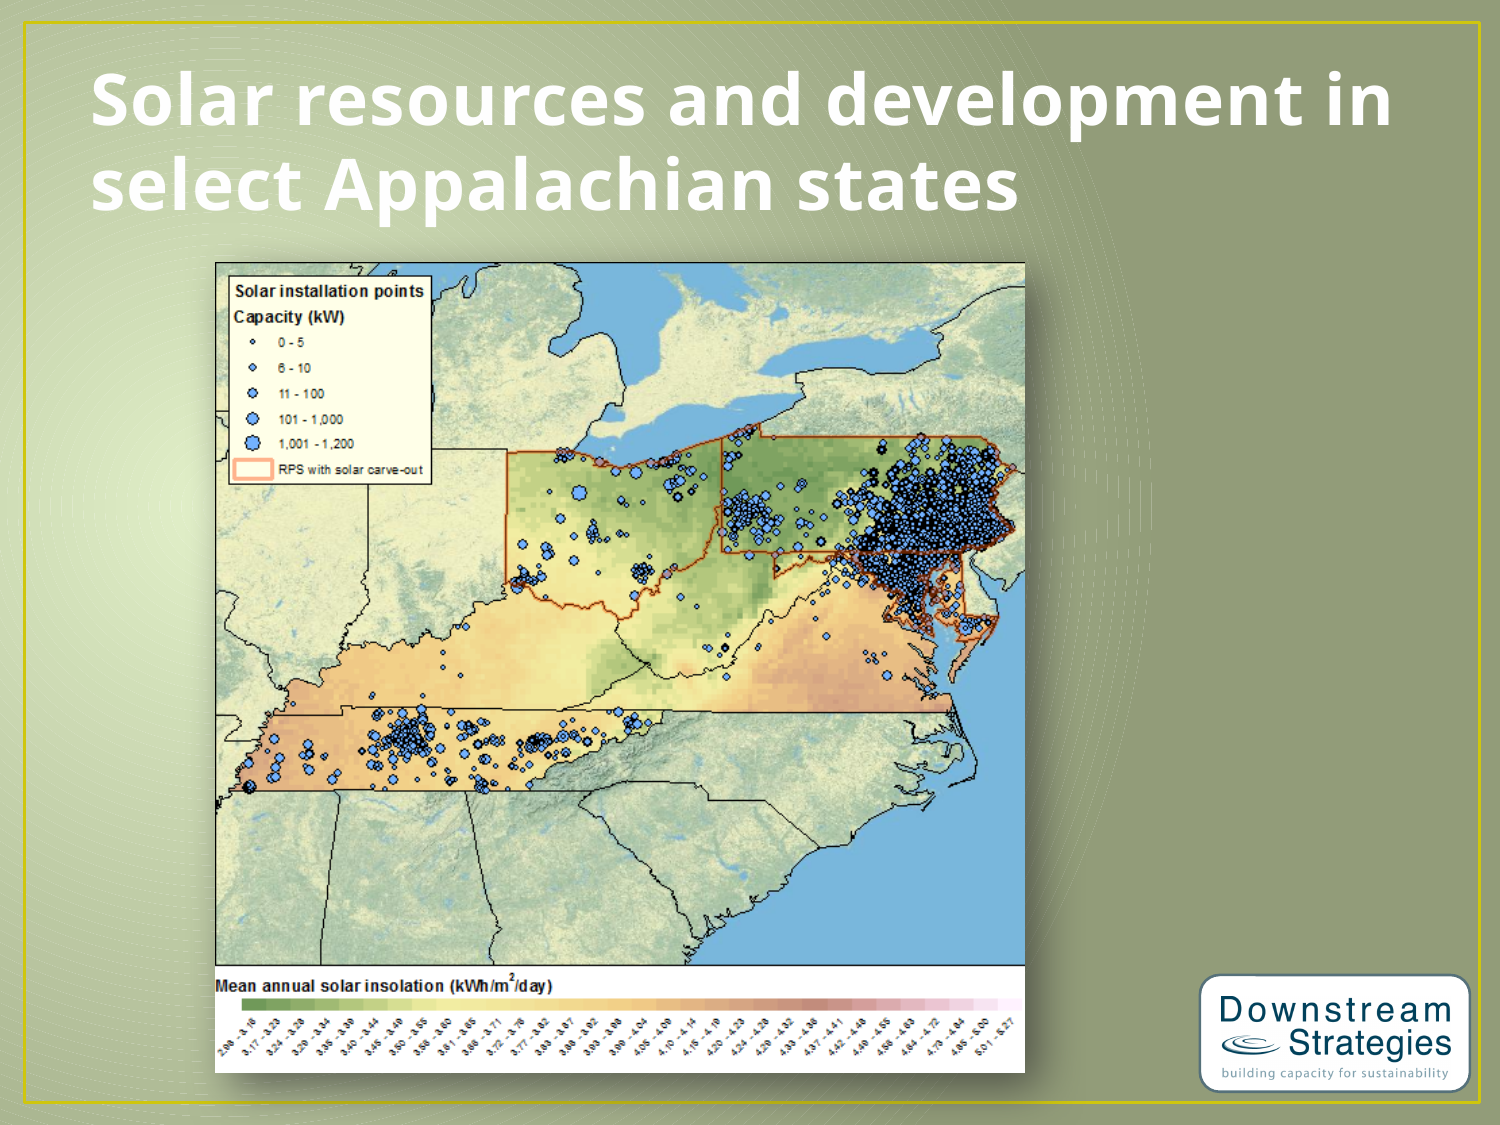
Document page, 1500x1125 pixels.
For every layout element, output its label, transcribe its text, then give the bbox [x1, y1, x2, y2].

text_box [1199, 974, 1471, 1092]
picture [214, 262, 1026, 1073]
title Solar resources and development in select Appalachian states [75, 45, 1425, 233]
